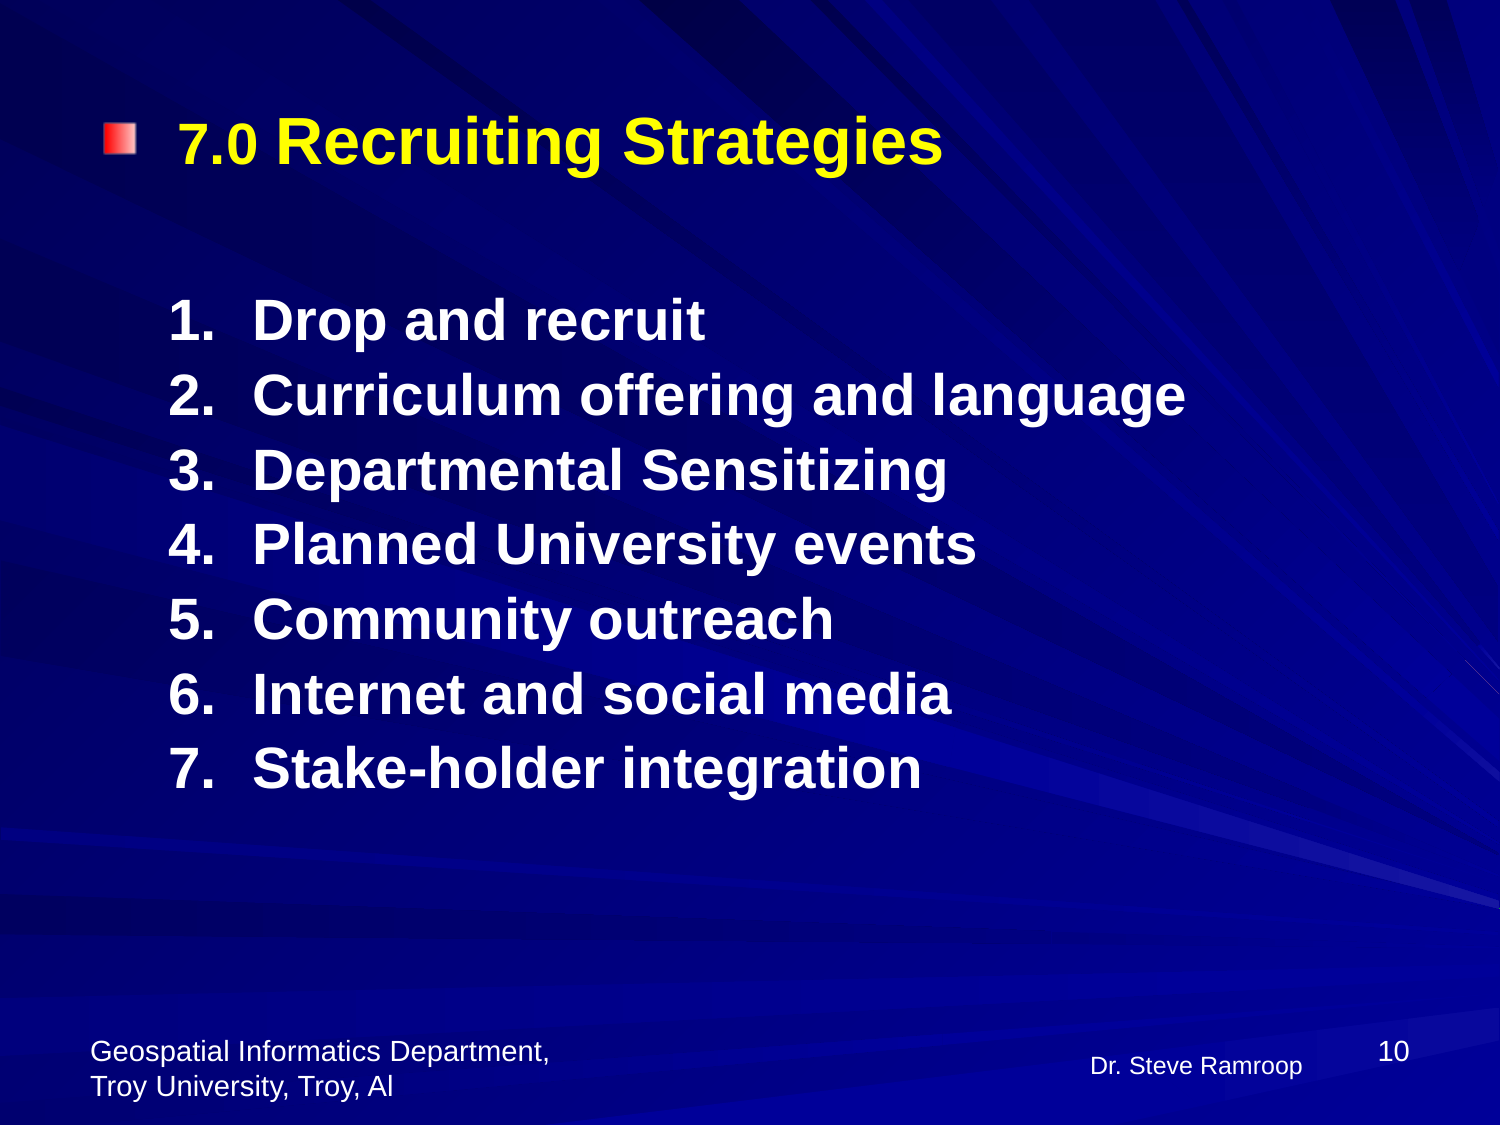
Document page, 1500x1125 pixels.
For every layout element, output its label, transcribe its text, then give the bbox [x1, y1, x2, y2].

footer Dr. Steve Ramroop [959, 1012, 1435, 1088]
list 7.0 Recruiting Strategies Drop and recruit Curriculum offering and language Departmental Sensitizing Planned University events Community outreach Internet and social media Stake-holder integration [87, 99, 1425, 963]
slide_number Geospatial Informatics Department, Troy University, Troy, Al [75, 1024, 600, 1113]
slide_number 10 [1074, 1024, 1425, 1103]
picture [102, 121, 140, 158]
